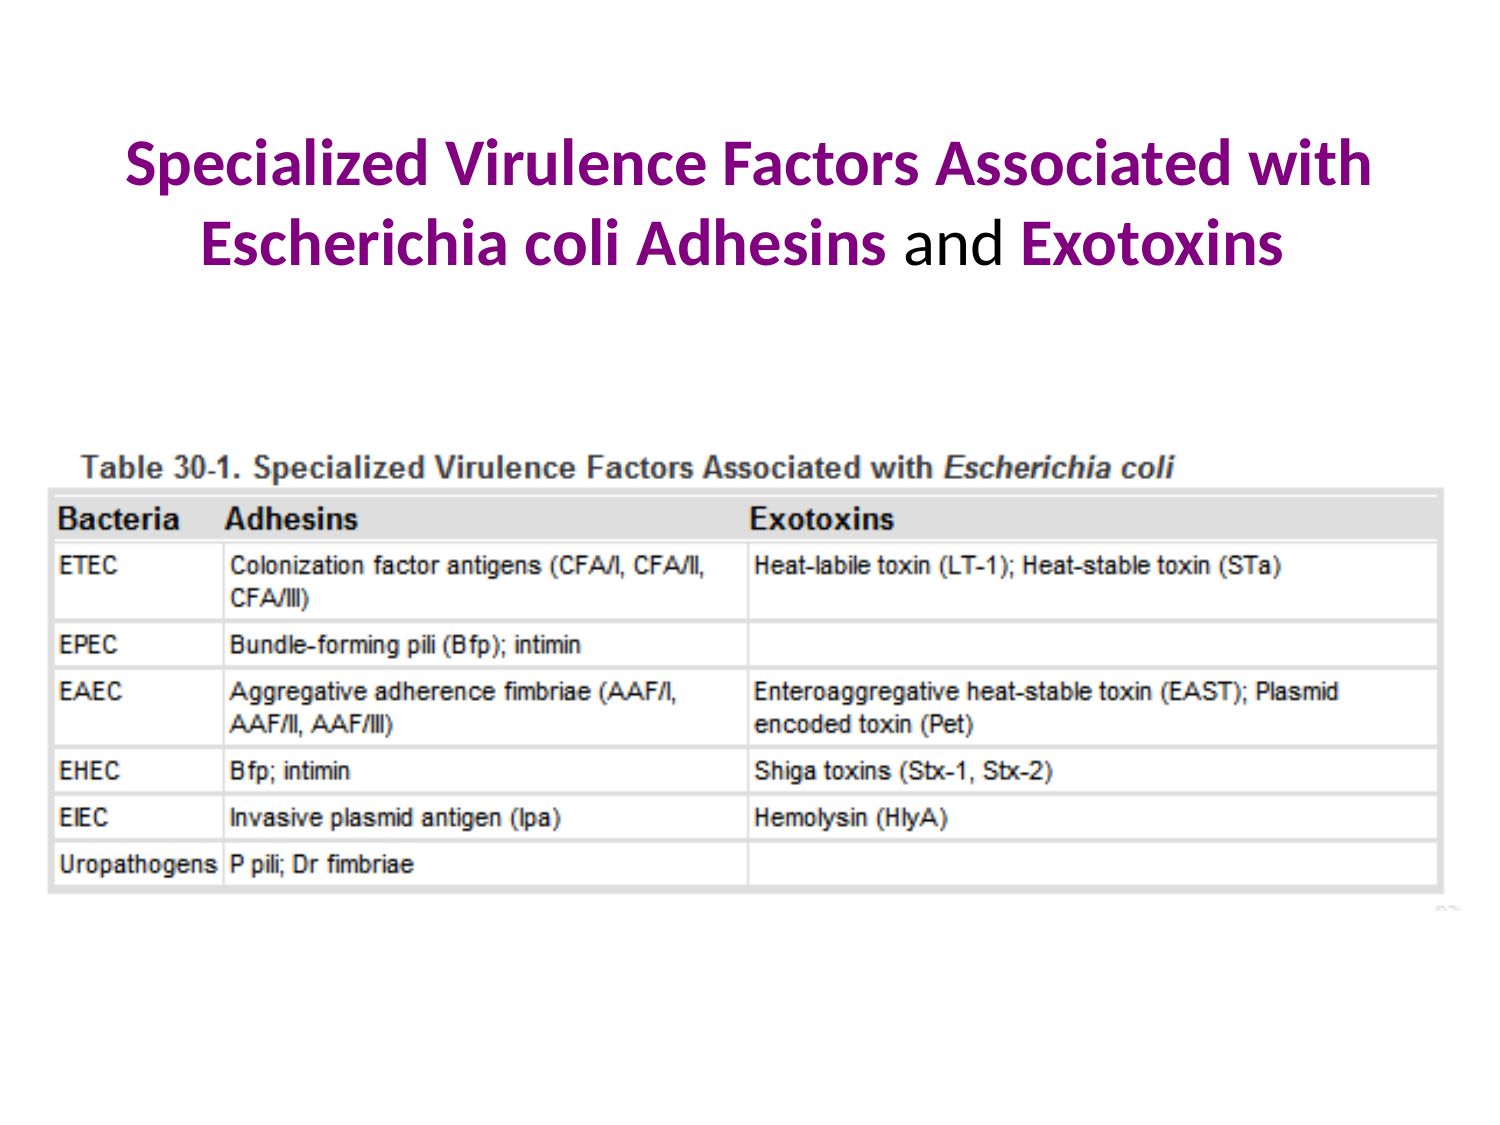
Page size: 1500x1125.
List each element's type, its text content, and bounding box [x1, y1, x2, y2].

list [38, 444, 1461, 911]
title Specialized Virulence Factors Associated with Escherichia coli Adhesins and Exotoxins [75, 172, 1425, 386]
